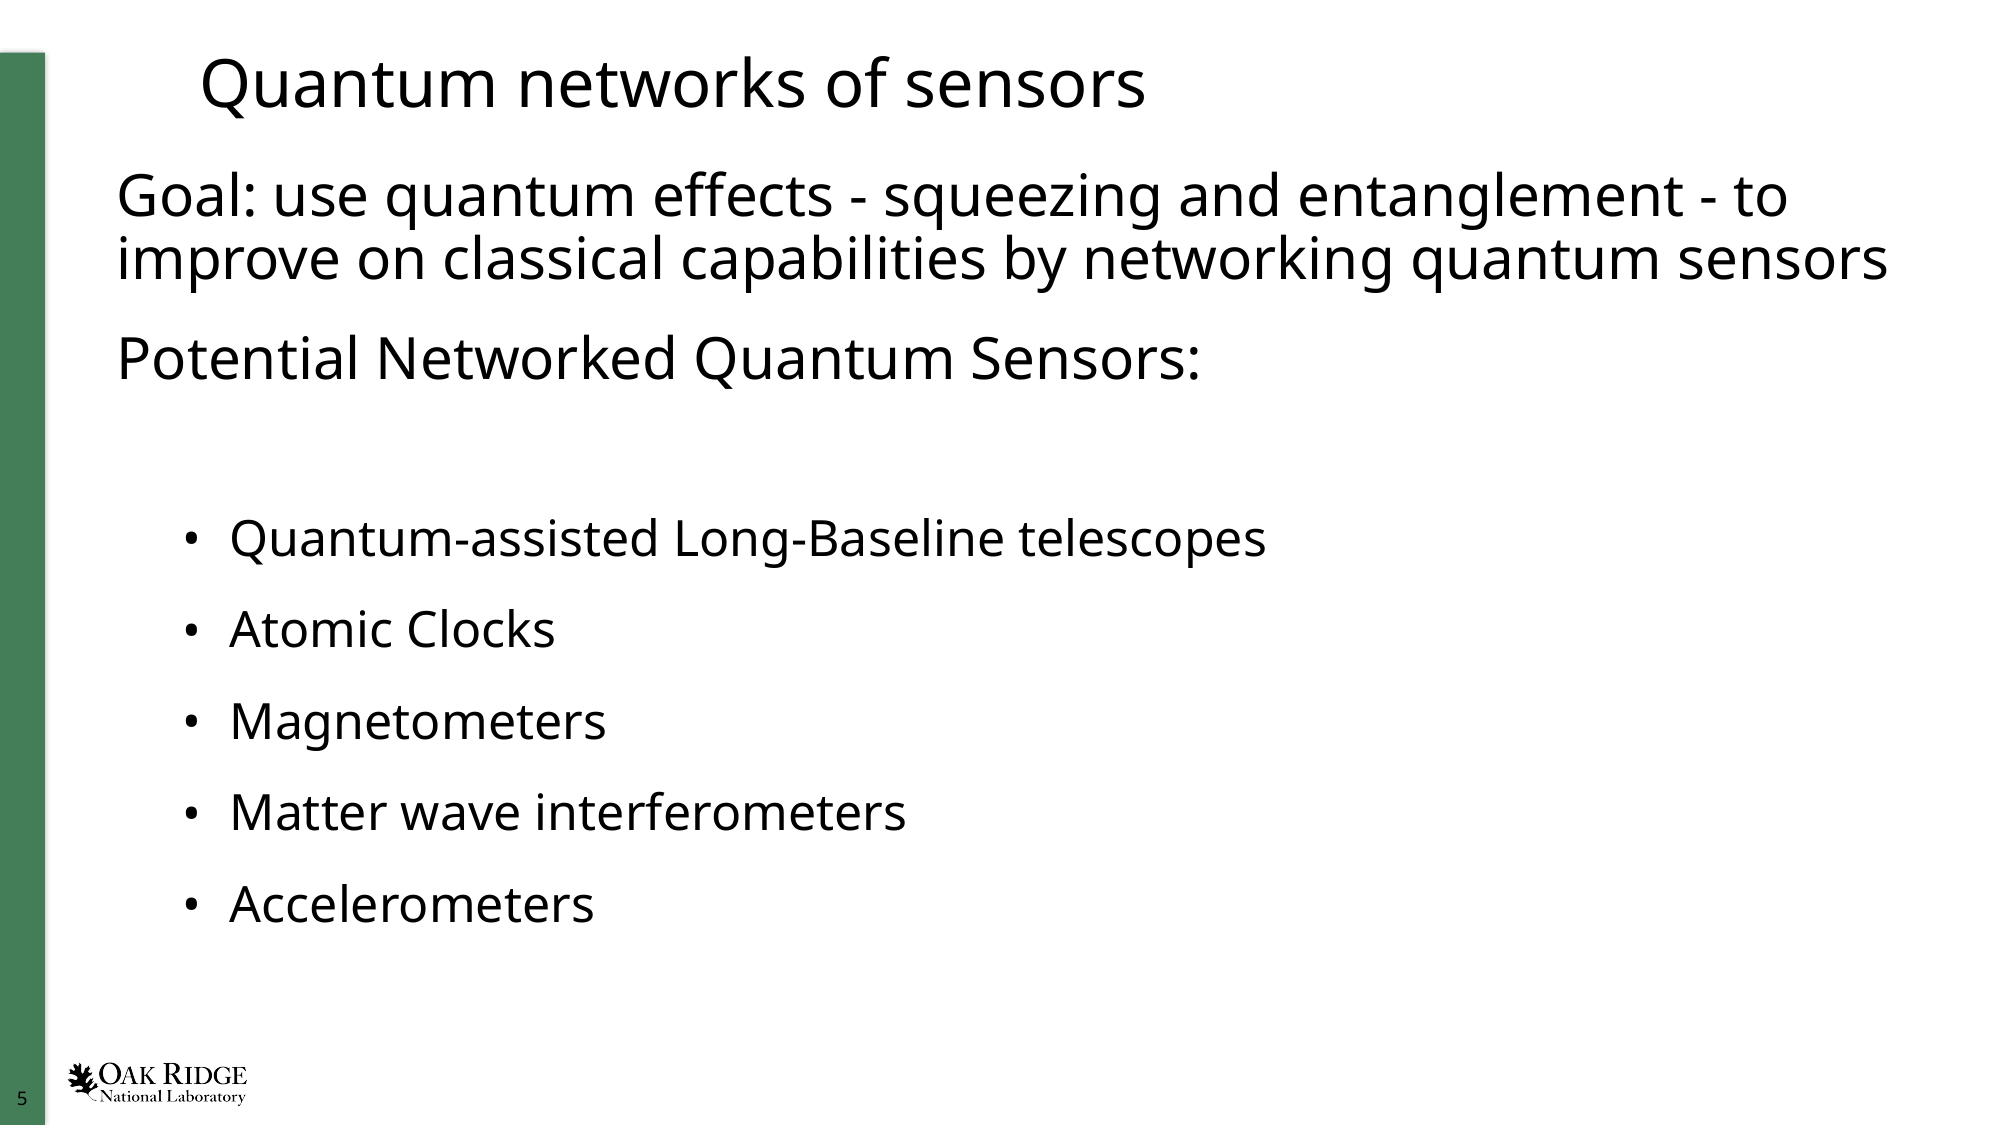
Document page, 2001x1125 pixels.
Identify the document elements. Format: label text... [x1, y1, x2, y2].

picture [67, 1062, 247, 1106]
list Goal: use quantum effects - squeezing and entanglement - to improve on classical capabilities by networking quantum sensors Potential Networked Quantum Sensors: Quantum-assisted Long-Baseline telescopes Atomic Clocks Magnetometers Matter wave interferometers Accelerometers [101, 158, 1951, 1048]
title Quantum networks of sensors [183, 42, 2000, 132]
